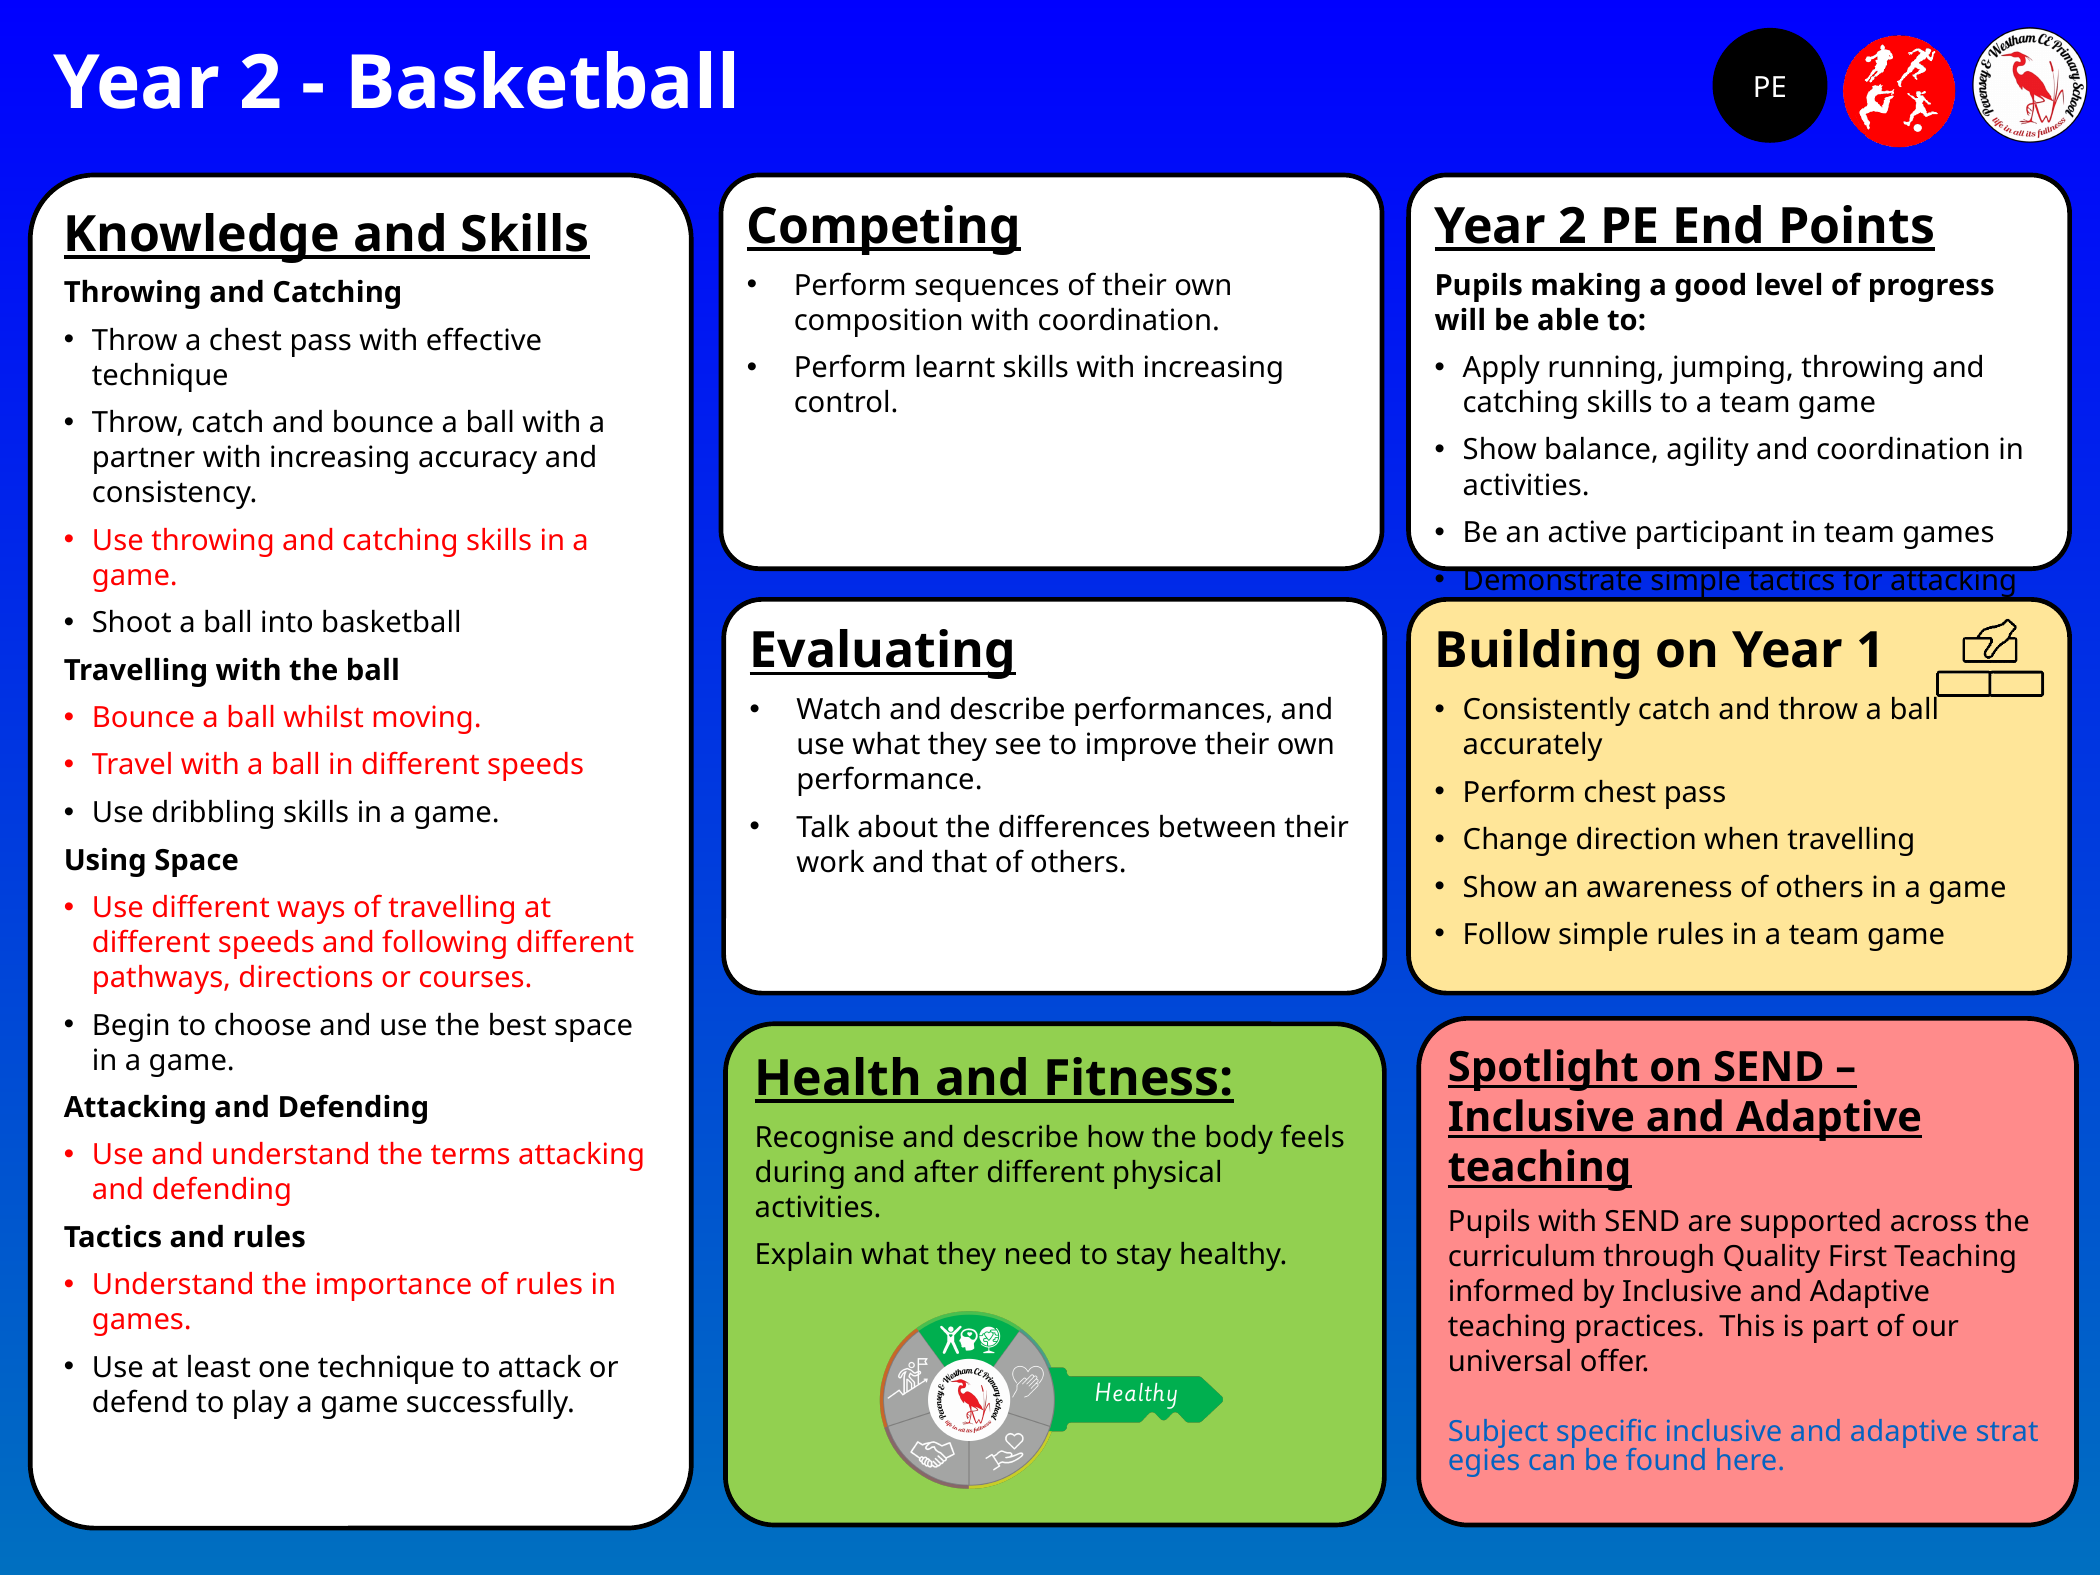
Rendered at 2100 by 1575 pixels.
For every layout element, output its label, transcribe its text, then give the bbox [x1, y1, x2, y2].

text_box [1840, 31, 1958, 150]
text_box Year 2 - Basketball [38, 21, 1264, 136]
text_box Competing Perform sequences of their own composition with coordination. Perform learnt skills with increasing control. [719, 173, 1384, 570]
text_box Building on Year 1 Consistently catch and throw a ball accurately Perform chest pass Change direction when travelling Show an awareness of others in a game Follow simple rules in a team game [1407, 598, 2071, 995]
picture [1971, 27, 2089, 145]
picture [877, 1311, 1223, 1489]
text_box Spotlight on SEND – Inclusive and Adaptive teaching Pupils with SEND are supported across the curriculum through Quality First Teaching informed by Inclusive and Adaptive teaching practices. This is part of our universal offer. Subject specific inclusive and adaptive strategies can be found here. [1417, 1017, 2078, 1527]
picture [1934, 617, 2045, 698]
text_box Health and Fitness: Recognise and describe how the body feels during and after different physical activities. Explain what they need to stay healthy. [724, 1022, 1386, 1527]
text_box Year 2 PE End Points Pupils making a good level of progress will be able to: Apply running, jumping, throwing and catching skills to a team game Show balance, agility and coordination in activities. Be an active participant in team games Demonstrate simple tactics for attacking and defending [1407, 173, 2071, 570]
text_box Evaluating Watch and describe performances, and use what they see to improve their own performance. Talk about the differences between their work and that of others. [722, 598, 1386, 995]
text_box PE [1712, 27, 1828, 143]
text_box Knowledge and Skills Throwing and Catching Throw a chest pass with effective technique Throw, catch and bounce a ball with a partner with increasing accuracy and consistency. Use throwing and catching skills in a game. Shoot a ball into basketball Travelling with the ball Bounce a ball whilst moving. Travel with a ball in different speeds Use dribbling skills in a game. Using Space Use different ways of travelling at different speeds and following different pathways, directions or courses. Begin to choose and use the best space in a game. Attacking and Defending Use and understand the terms attacking and defending Tactics and rules Understand the importance of rules in games. Use at least one technique to attack or defend to play a game successfully. [29, 173, 693, 1530]
